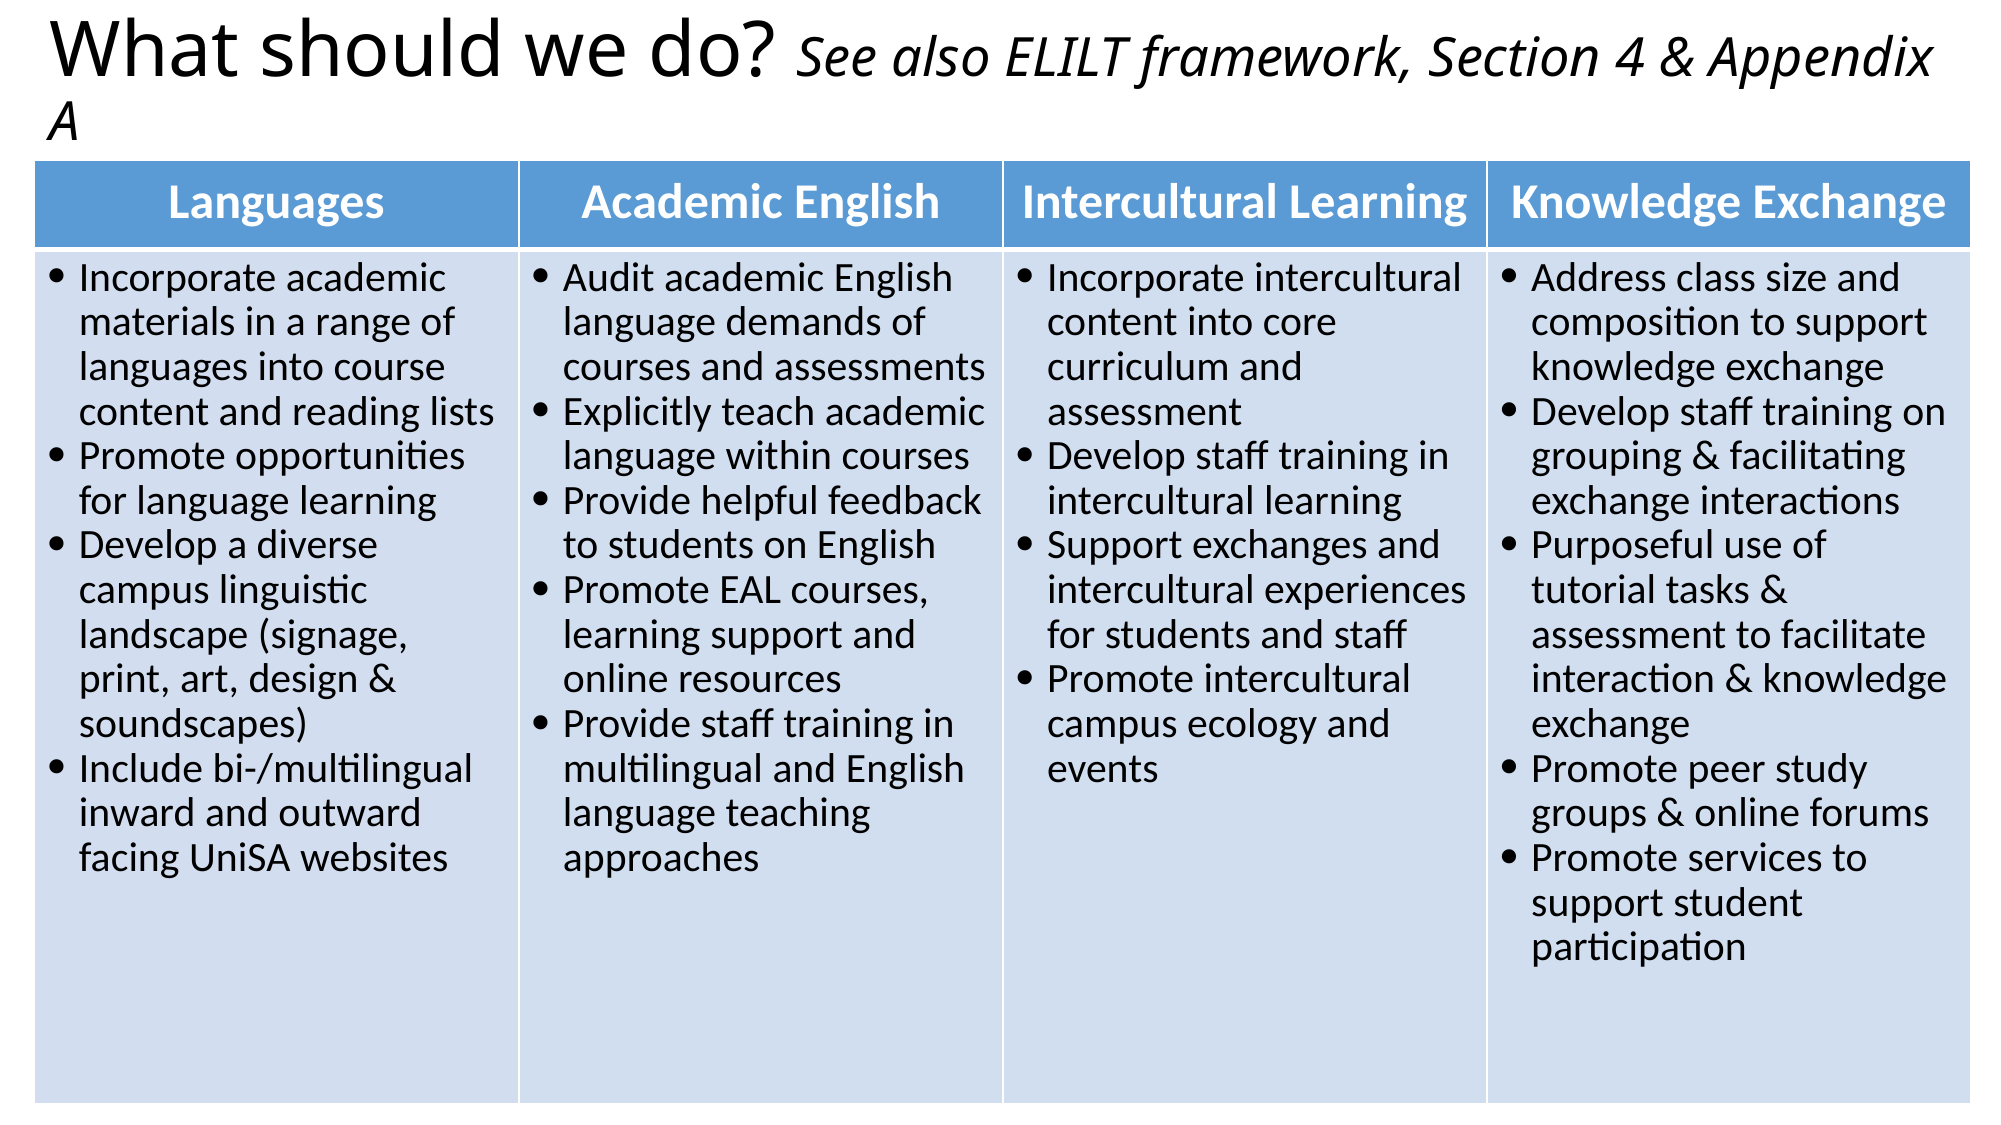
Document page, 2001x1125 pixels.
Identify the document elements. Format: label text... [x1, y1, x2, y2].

table_cell Incorporate academic materials in a range of languages into course content and reading lists Promote opportunities for language learning Develop a diverse campus linguistic landscape (signage, print, art, design & soundscapes) Include bi-/multilingual inward and outward facing UniSA websites [35, 252, 518, 1103]
title What should we do? See also ELILT framework, Section 4 & Appendix A [34, 2, 1966, 159]
table_cell Incorporate intercultural content into core curriculum and assessment Develop staff training in intercultural learning Support exchanges and intercultural experiences for students and staff Promote intercultural campus ecology and events [1004, 252, 1486, 1103]
table_header Academic English [520, 161, 1002, 247]
table_cell Address class size and composition to support knowledge exchange Develop staff training on grouping & facilitating exchange interactions Purposeful use of tutorial tasks & assessment to facilitate interaction & knowledge exchange Promote peer study groups & online forums Promote services to support student participation [1488, 252, 1970, 1103]
table_header Knowledge Exchange [1488, 161, 1970, 247]
table_header Languages [35, 161, 518, 247]
table_header Intercultural Learning [1004, 161, 1486, 247]
table_cell Audit academic English language demands of courses and assessments Explicitly teach academic language within courses Provide helpful feedback to students on English Promote EAL courses, learning support and online resources Provide staff training in multilingual and English language teaching approaches [520, 252, 1002, 1103]
